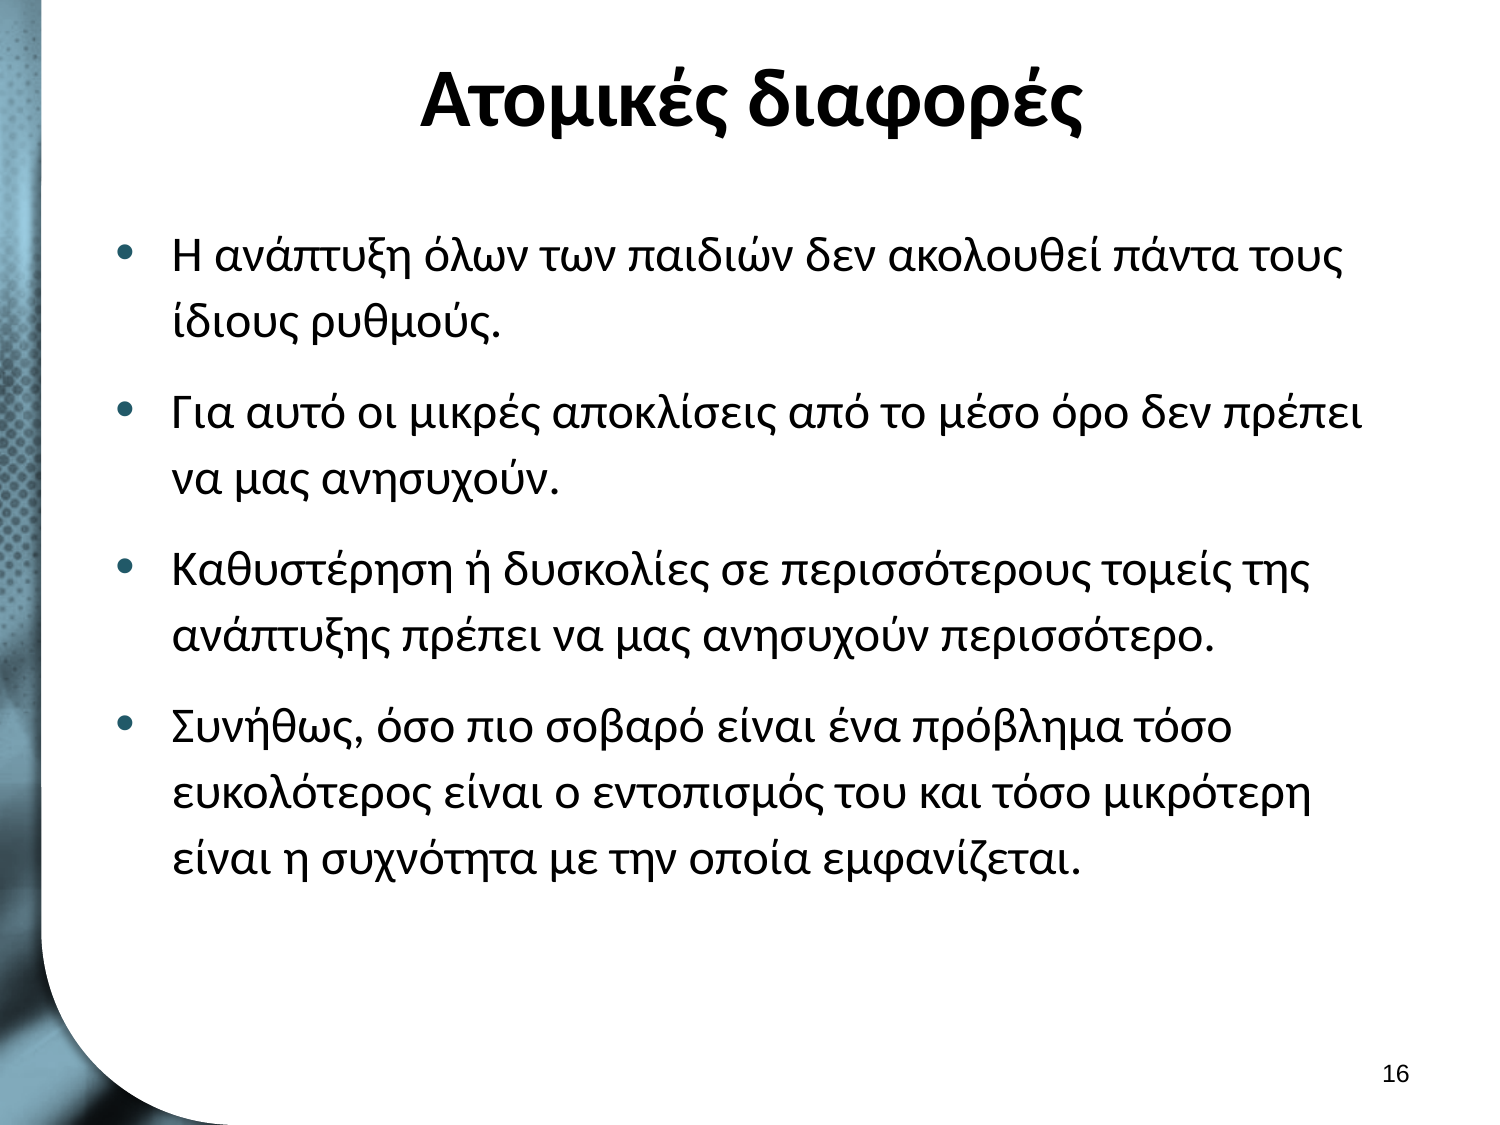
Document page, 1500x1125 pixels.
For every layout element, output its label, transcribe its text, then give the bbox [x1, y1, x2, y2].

list Η ανάπτυξη όλων των παιδιών δεν ακολουθεί πάντα τους ίδιους ρυθμούς. Για αυτό οι μικρές αποκλίσεις από το μέσο όρο δεν πρέπει να μας ανησυχούν. Καθυστέρηση ή δυσκολίες σε περισσότερους τομείς της ανάπτυξης πρέπει να μας ανησυχούν περισσότερο. Συνήθως, όσο πιο σοβαρό είναι ένα πρόβλημα τόσο ευκολότερος είναι ο εντοπισμός του και τόσο μικρότερη είναι η συχνότητα με την οποία εμφανίζεται. [100, 208, 1436, 1071]
title Ατομικές διαφορές [76, 19, 1427, 169]
slide_number 15 [1074, 1042, 1425, 1103]
